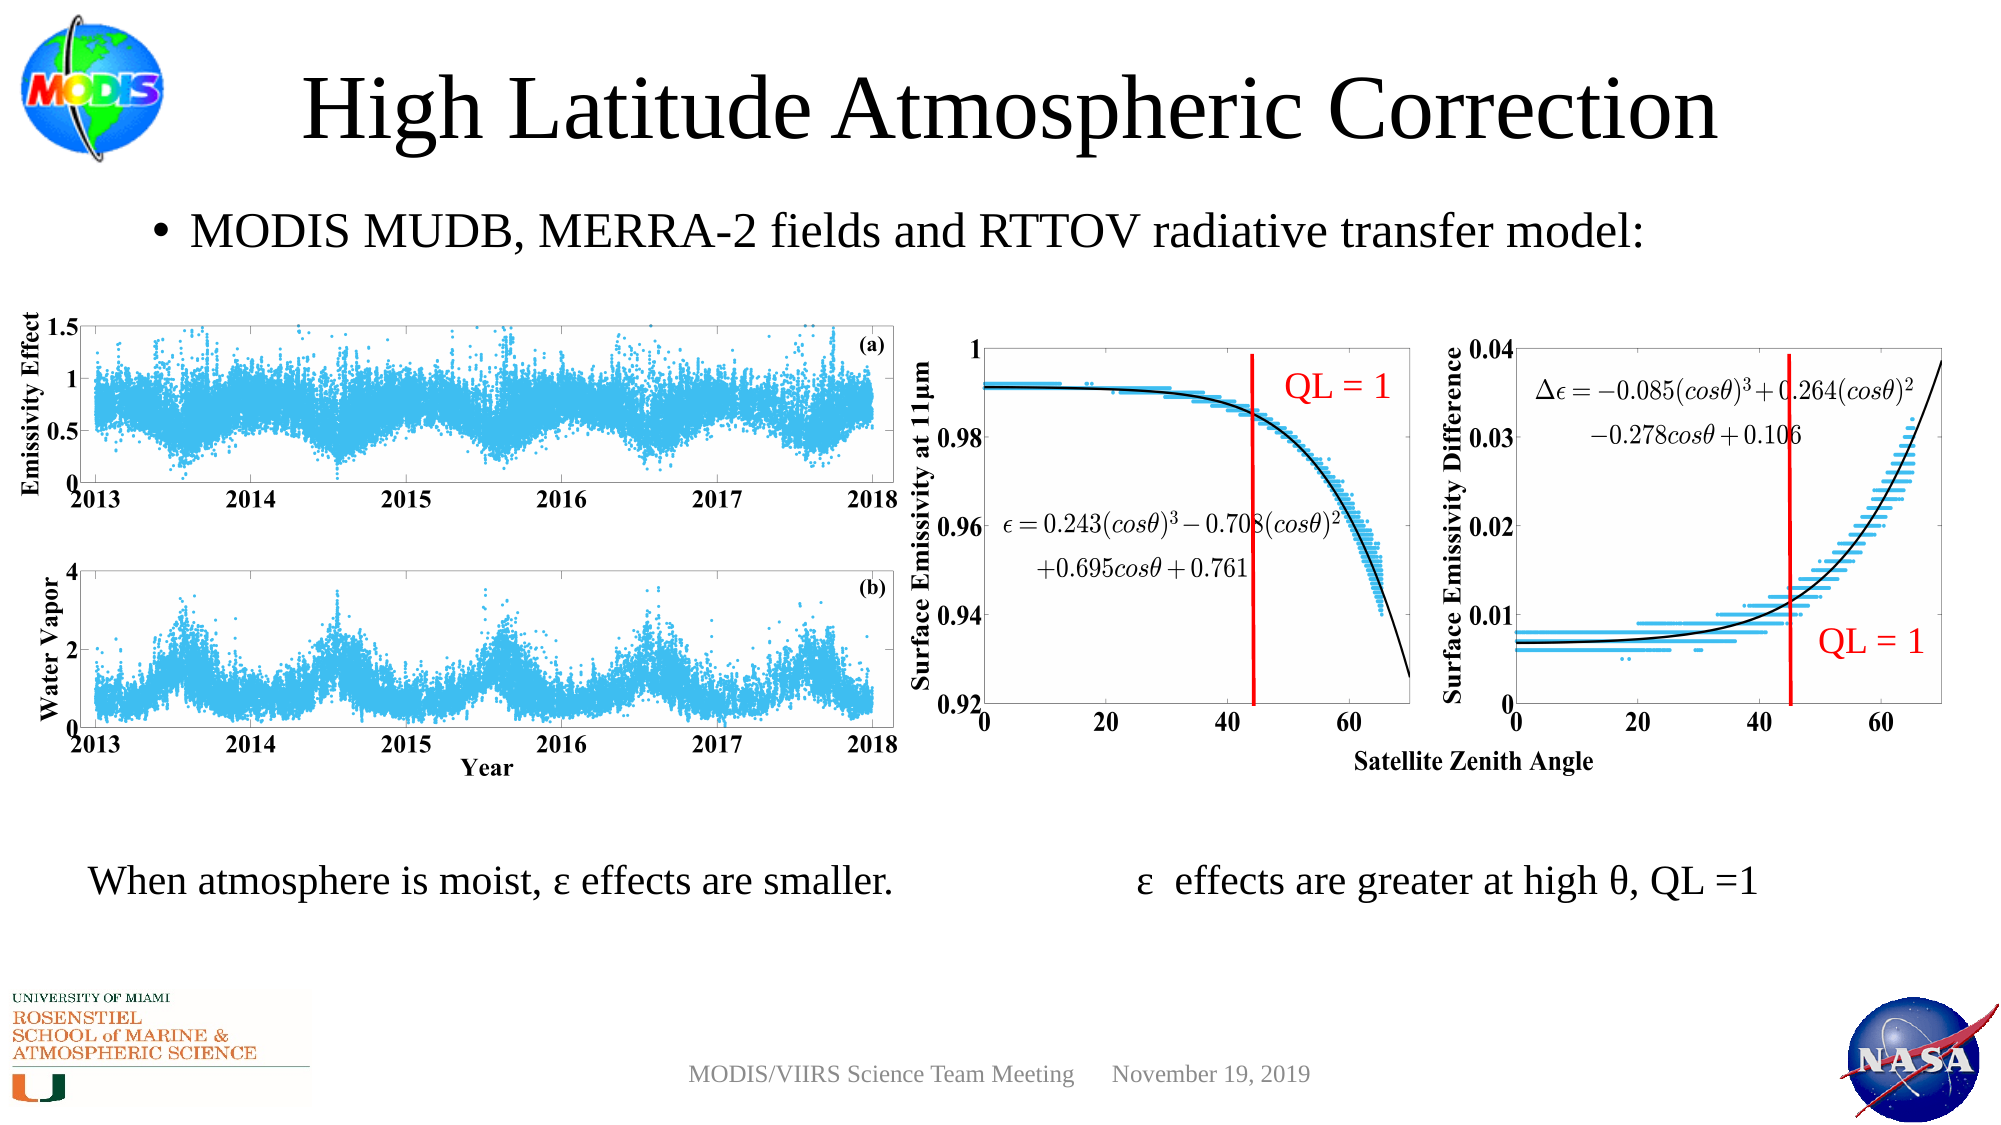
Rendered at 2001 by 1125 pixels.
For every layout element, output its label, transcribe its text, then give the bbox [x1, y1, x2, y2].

picture [21, 312, 897, 776]
title High Latitude Atmospheric Correction [148, 0, 1874, 218]
footer MODIS/VIIRS Science Team Meeting November 19, 2019 [662, 1042, 1338, 1103]
text_box When atmosphere is moist, ε effects are smaller. [72, 845, 910, 911]
list MODIS MUDB, MERRA-2 fields and RTTOV radiative transfer model: [137, 197, 1863, 1014]
picture [8, 989, 312, 1107]
text_box ε effects are greater at high θ, QL =1 [1121, 845, 1775, 911]
picture [1829, 989, 2000, 1125]
picture [911, 339, 1942, 776]
picture [15, 13, 148, 169]
